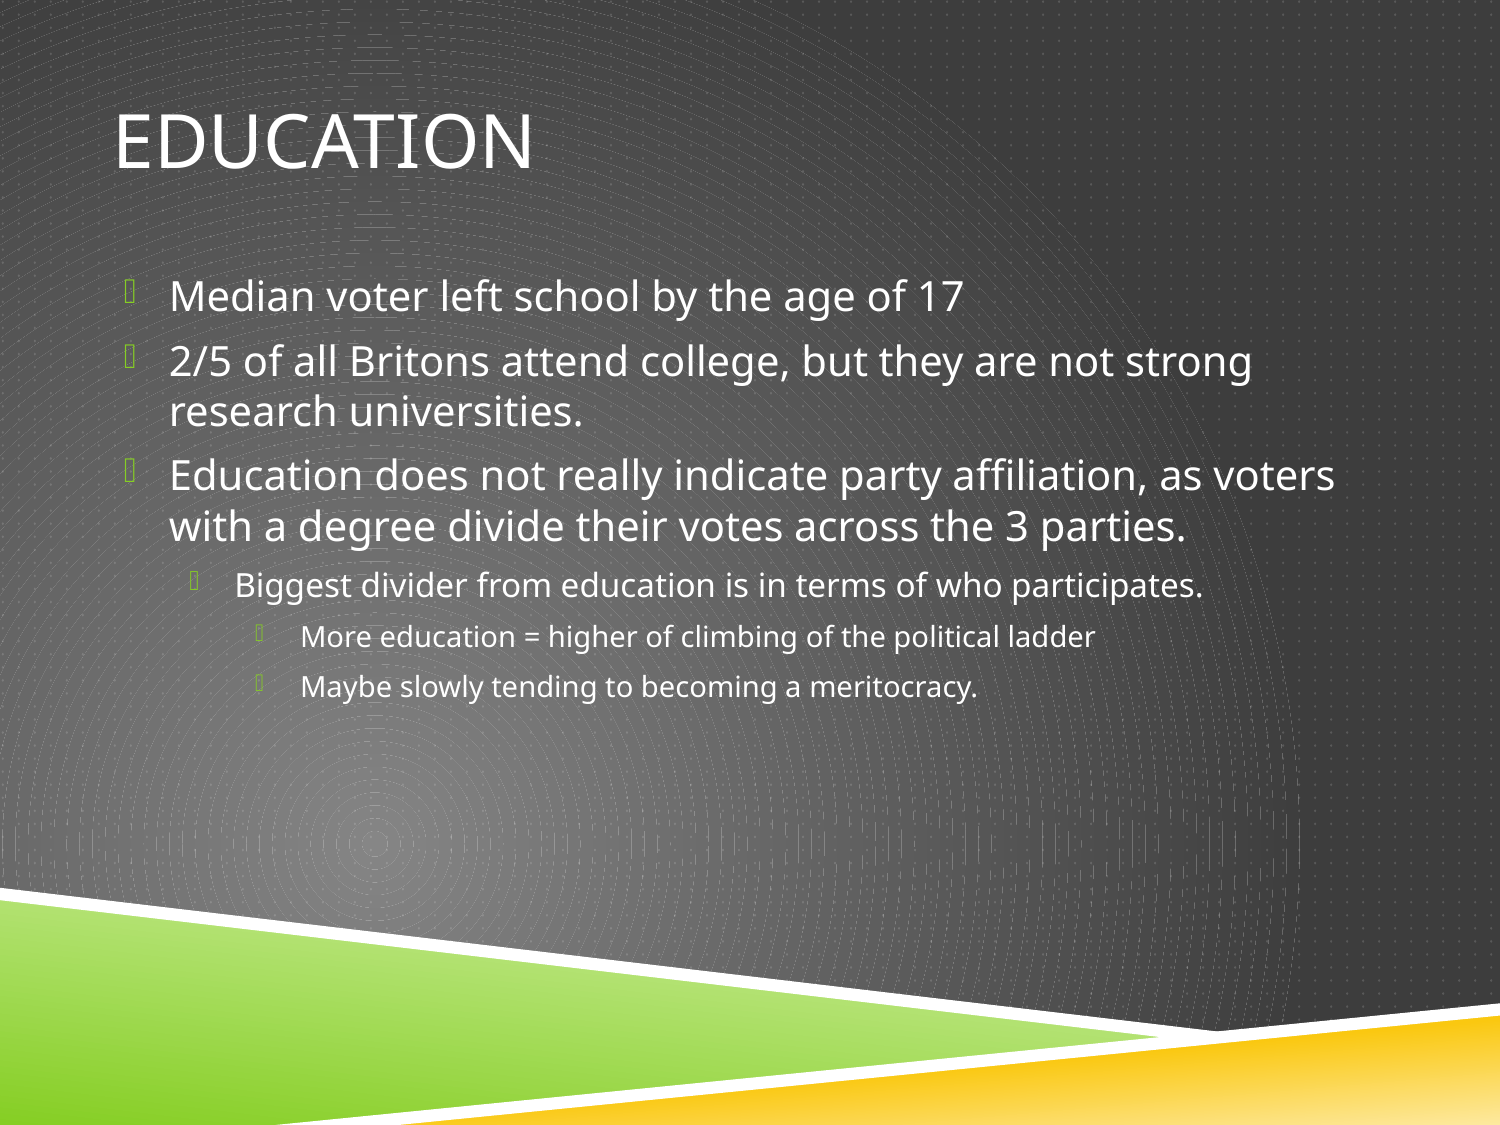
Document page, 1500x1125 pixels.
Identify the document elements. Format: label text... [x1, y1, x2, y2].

list Median voter left school by the age of 17 2/5 of all Britons attend college, but they are not strong research universities. Education does not really indicate party affiliation, as voters with a degree divide their votes across the 3 parties. Biggest divider from education is in terms of who participates. More education = higher of climbing of the political ladder Maybe slowly tending to becoming a meritocracy. [112, 262, 1388, 875]
title Education [112, 45, 1388, 233]
